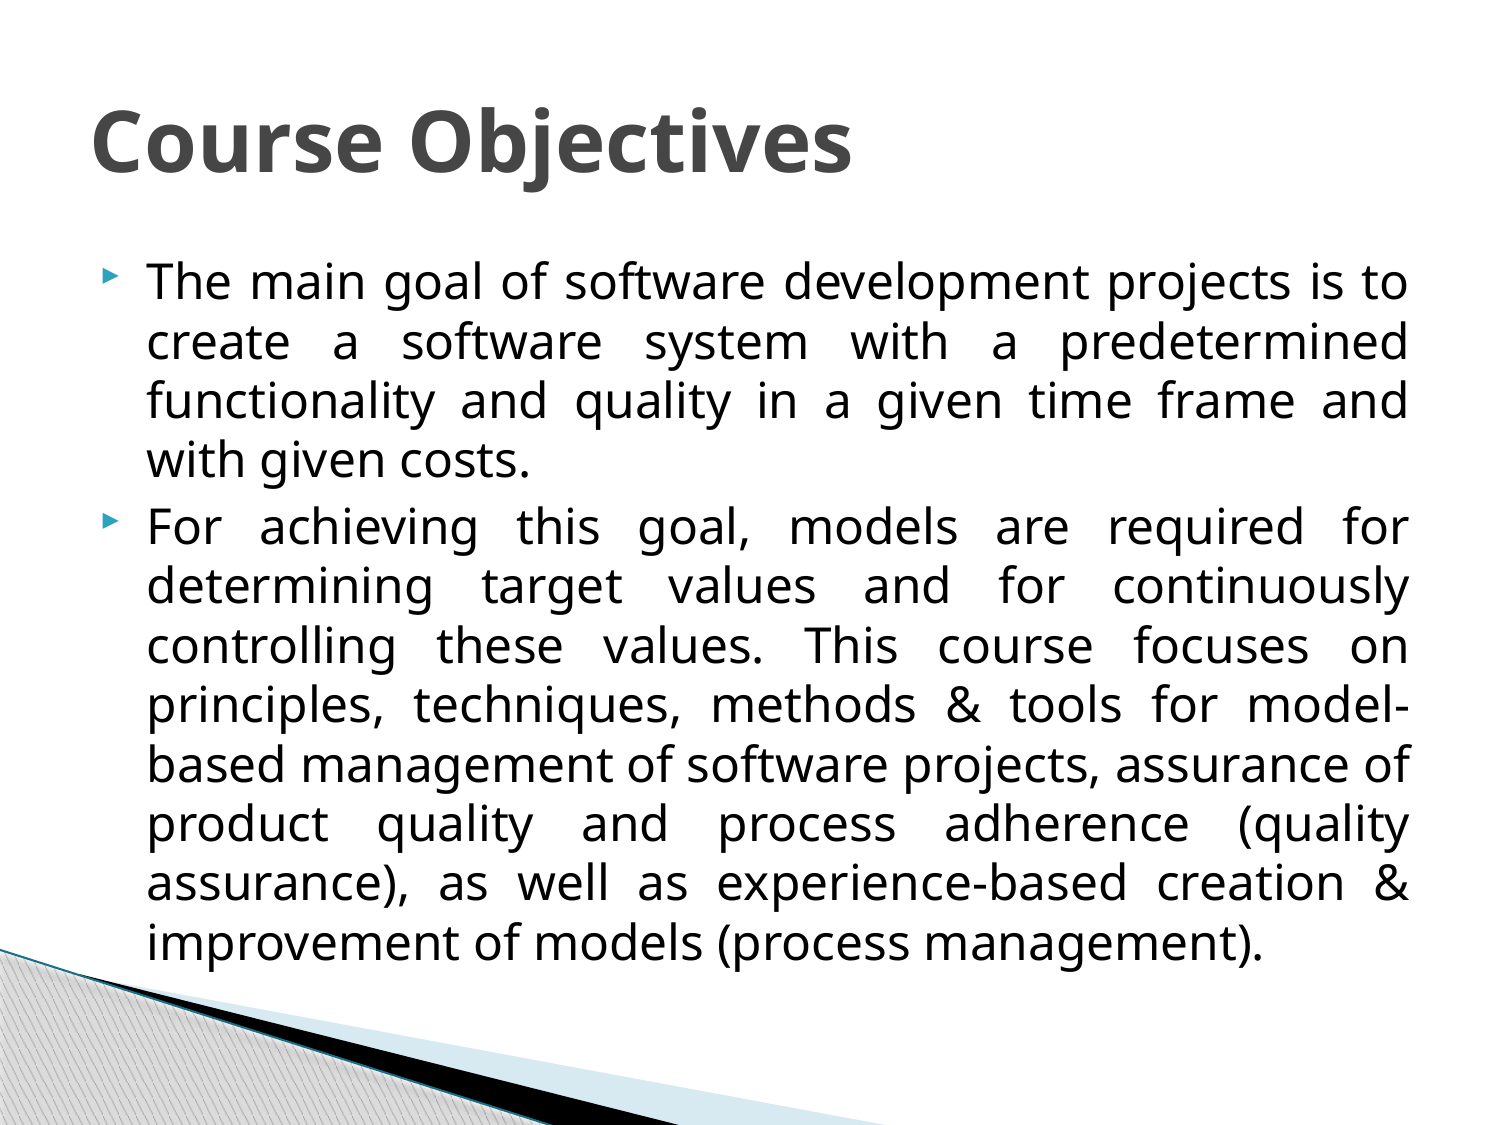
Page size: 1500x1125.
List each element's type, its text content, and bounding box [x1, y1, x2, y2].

list The main goal of software development projects is to create a software system with a predetermined functionality and quality in a given time frame and with given costs. For achieving this goal, models are required for determining target values and for continuously controlling these values. This course focuses on principles, techniques, methods & tools for model-based management of software projects, assurance of product quality and process adherence (quality assurance), as well as experience-based creation & improvement of models (process management). [75, 243, 1425, 986]
title Course Objectives [75, 45, 1425, 233]
